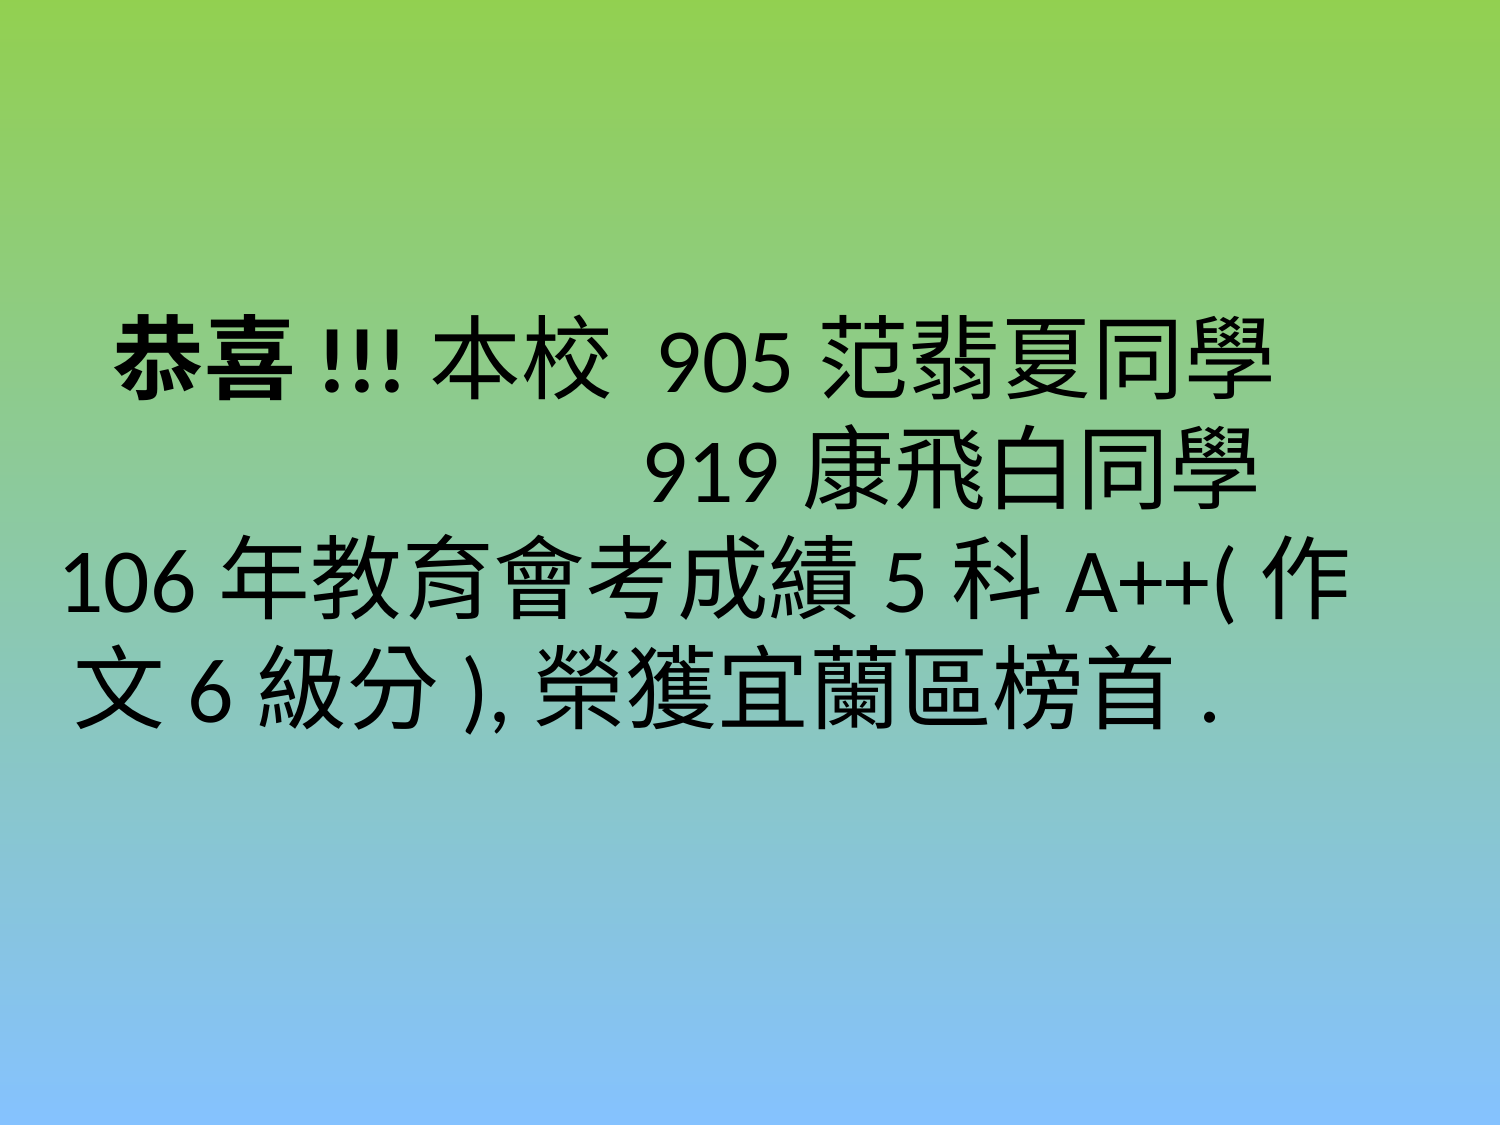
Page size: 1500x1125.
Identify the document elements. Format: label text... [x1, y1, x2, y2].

title 恭喜!!!本校 905范翡夏同學 919康飛白同學 106年教育會考成績5科A++(作文6級分),榮獲宜蘭區榜首. [29, 255, 1380, 787]
